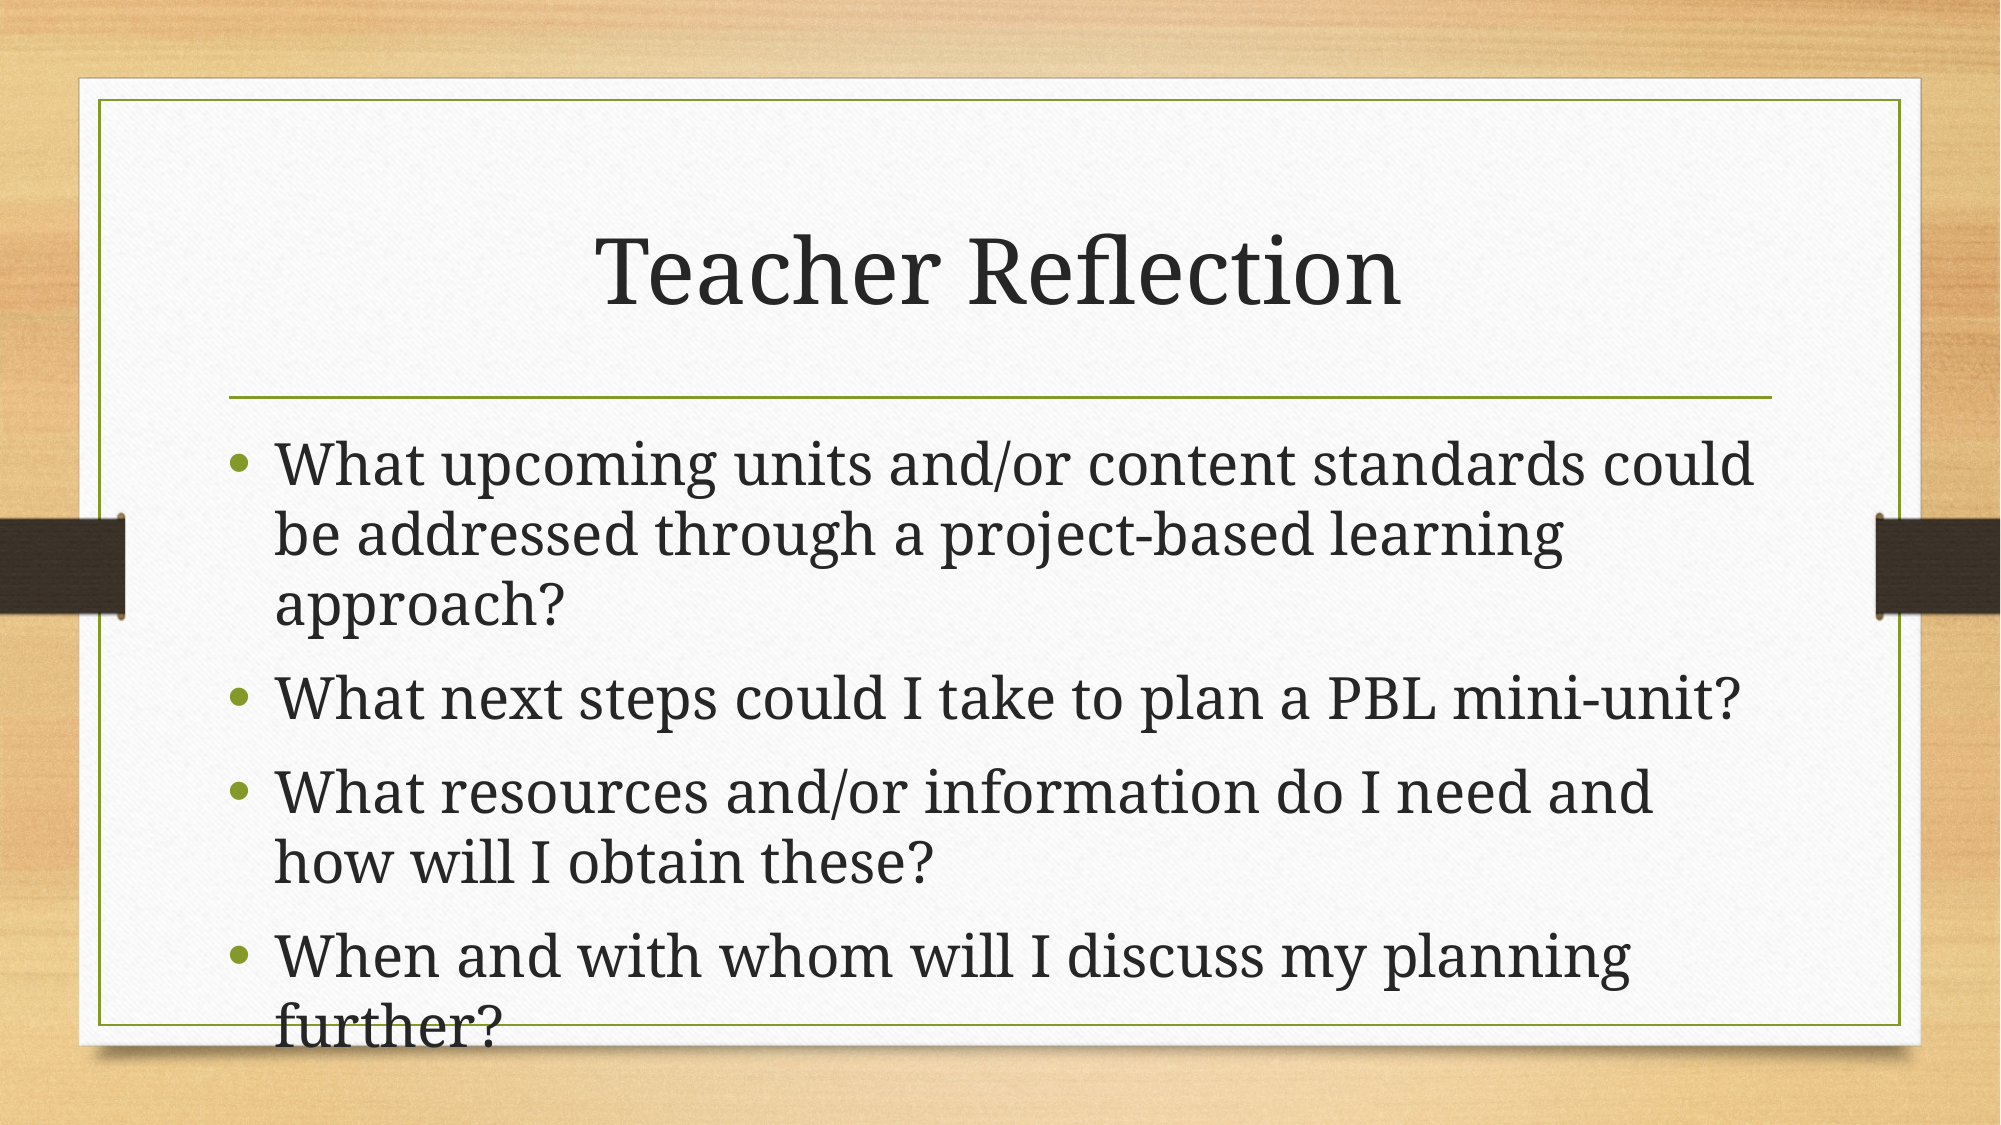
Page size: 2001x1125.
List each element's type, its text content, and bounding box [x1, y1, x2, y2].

list What upcoming units and/or content standards could be addressed through a project-based learning approach? What next steps could I take to plan a PBL mini-unit? What resources and/or information do I need and how will I obtain these? When and with whom will I discuss my planning further? [212, 419, 1788, 964]
title Teacher Reflection [212, 161, 1788, 375]
picture [0, 0, 2001, 1125]
